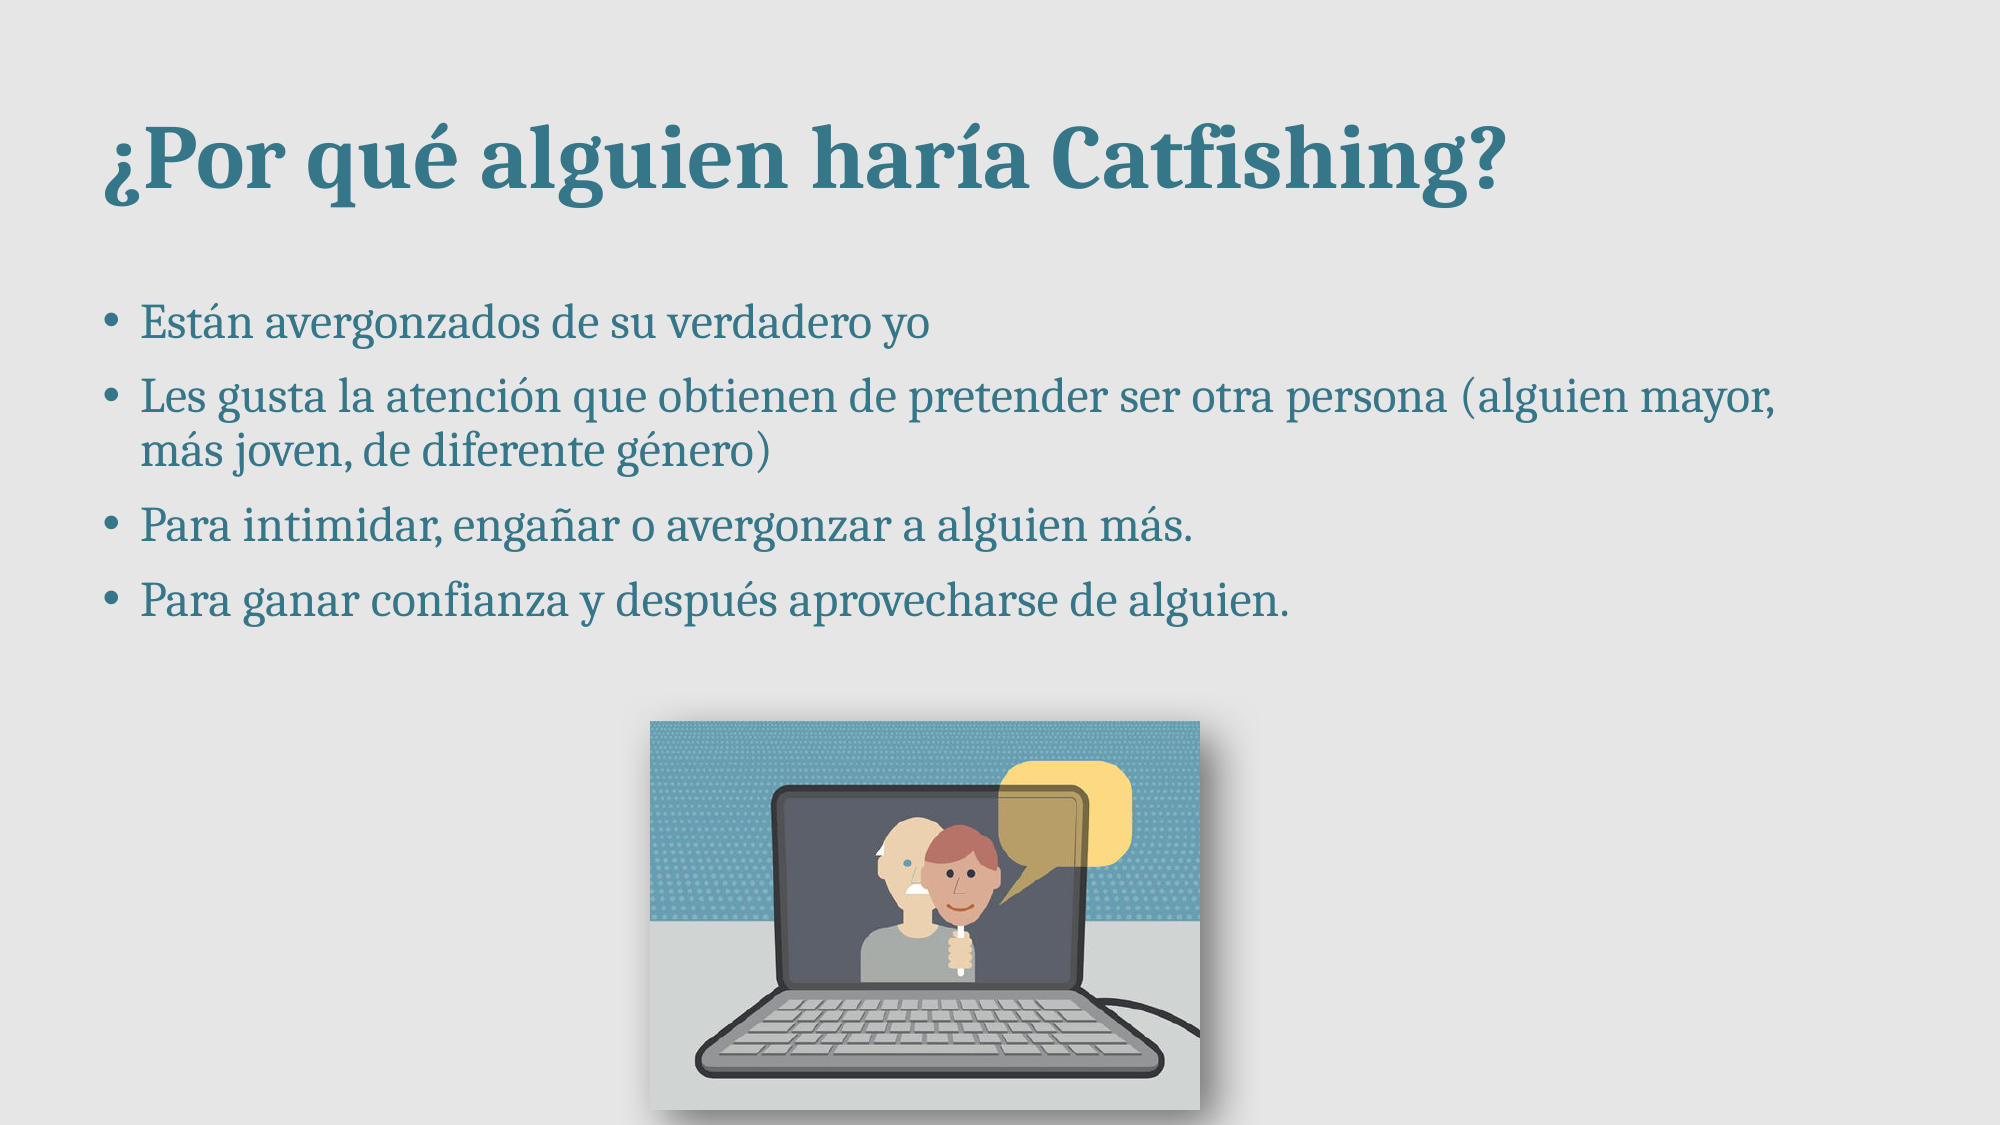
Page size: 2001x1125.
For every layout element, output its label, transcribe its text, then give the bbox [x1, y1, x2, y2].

title ¿Por qué alguien haría Catfishing? [87, 50, 1700, 267]
picture [649, 721, 1200, 1110]
list Están avergonzados de su verdadero yo Les gusta la atención que obtienen de pretender ser otra persona (alguien mayor, más joven, de diferente género) Para intimidar, engañar o avergonzar a alguien más. Para ganar confianza y después aprovecharse de alguien. [87, 287, 1813, 990]
